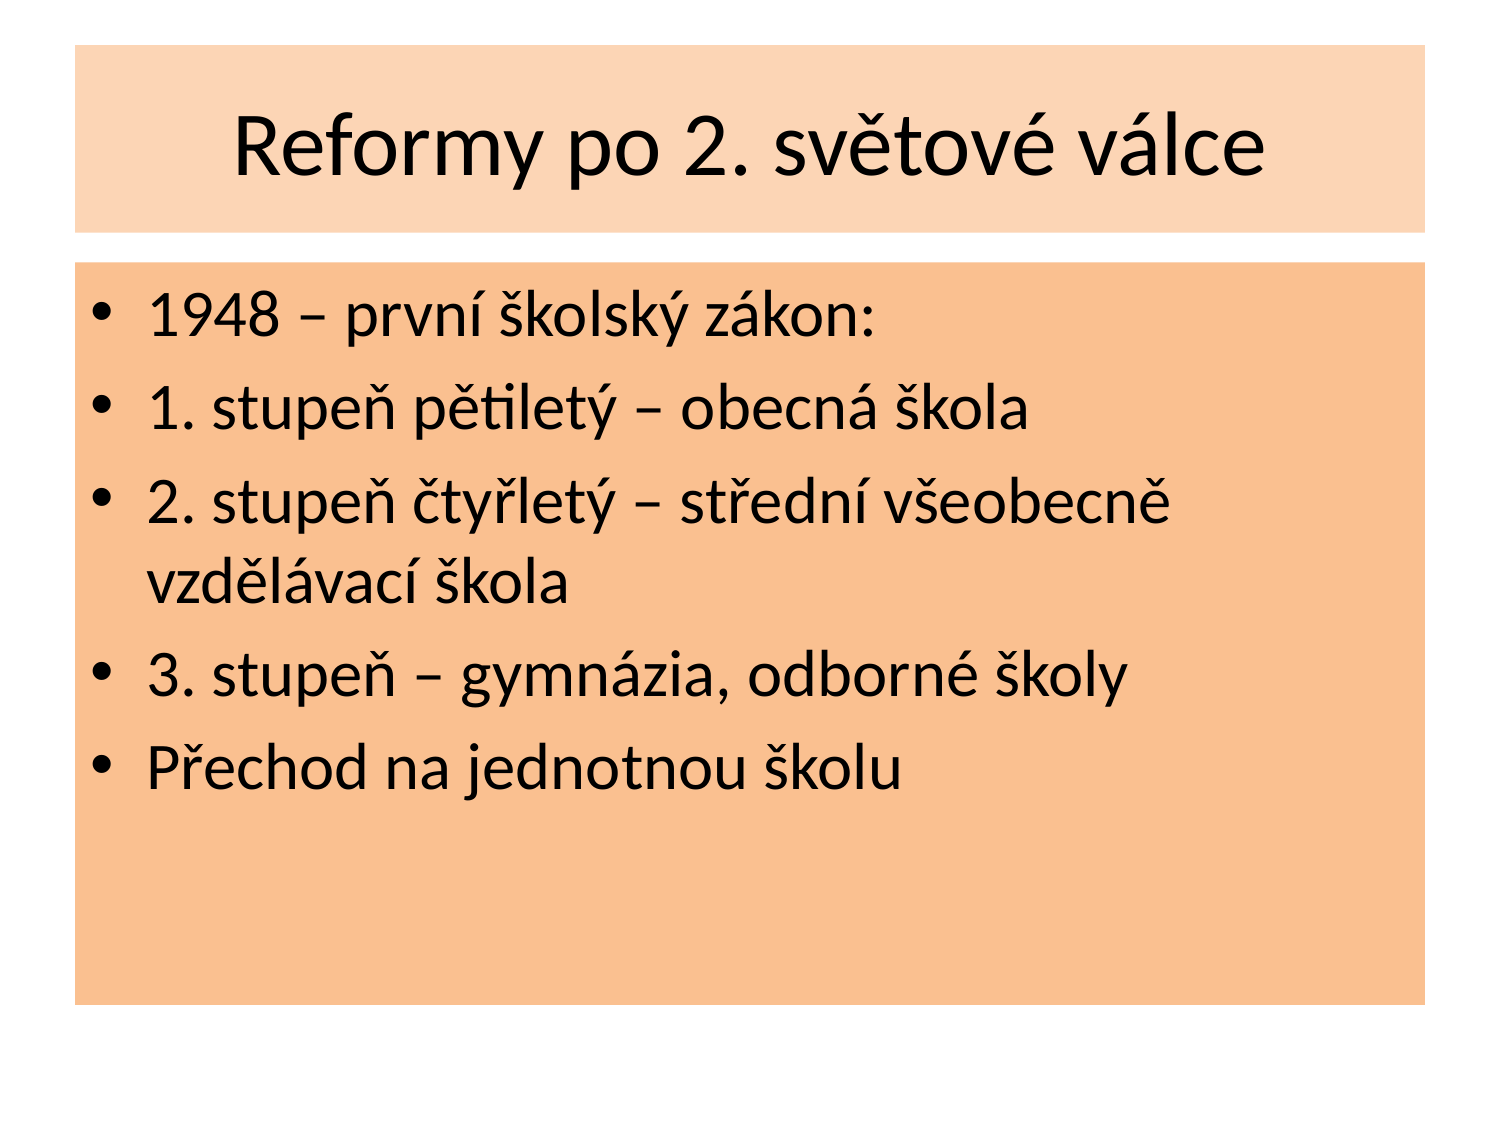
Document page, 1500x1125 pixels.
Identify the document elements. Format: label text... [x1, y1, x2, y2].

list 1948 – první školský zákon: 1. stupeň pětiletý – obecná škola 2. stupeň čtyřletý – střední všeobecně vzdělávací škola 3. stupeň – gymnázia, odborné školy Přechod na jednotnou školu [75, 262, 1425, 1005]
title Reformy po 2. světové válce [75, 45, 1425, 233]
